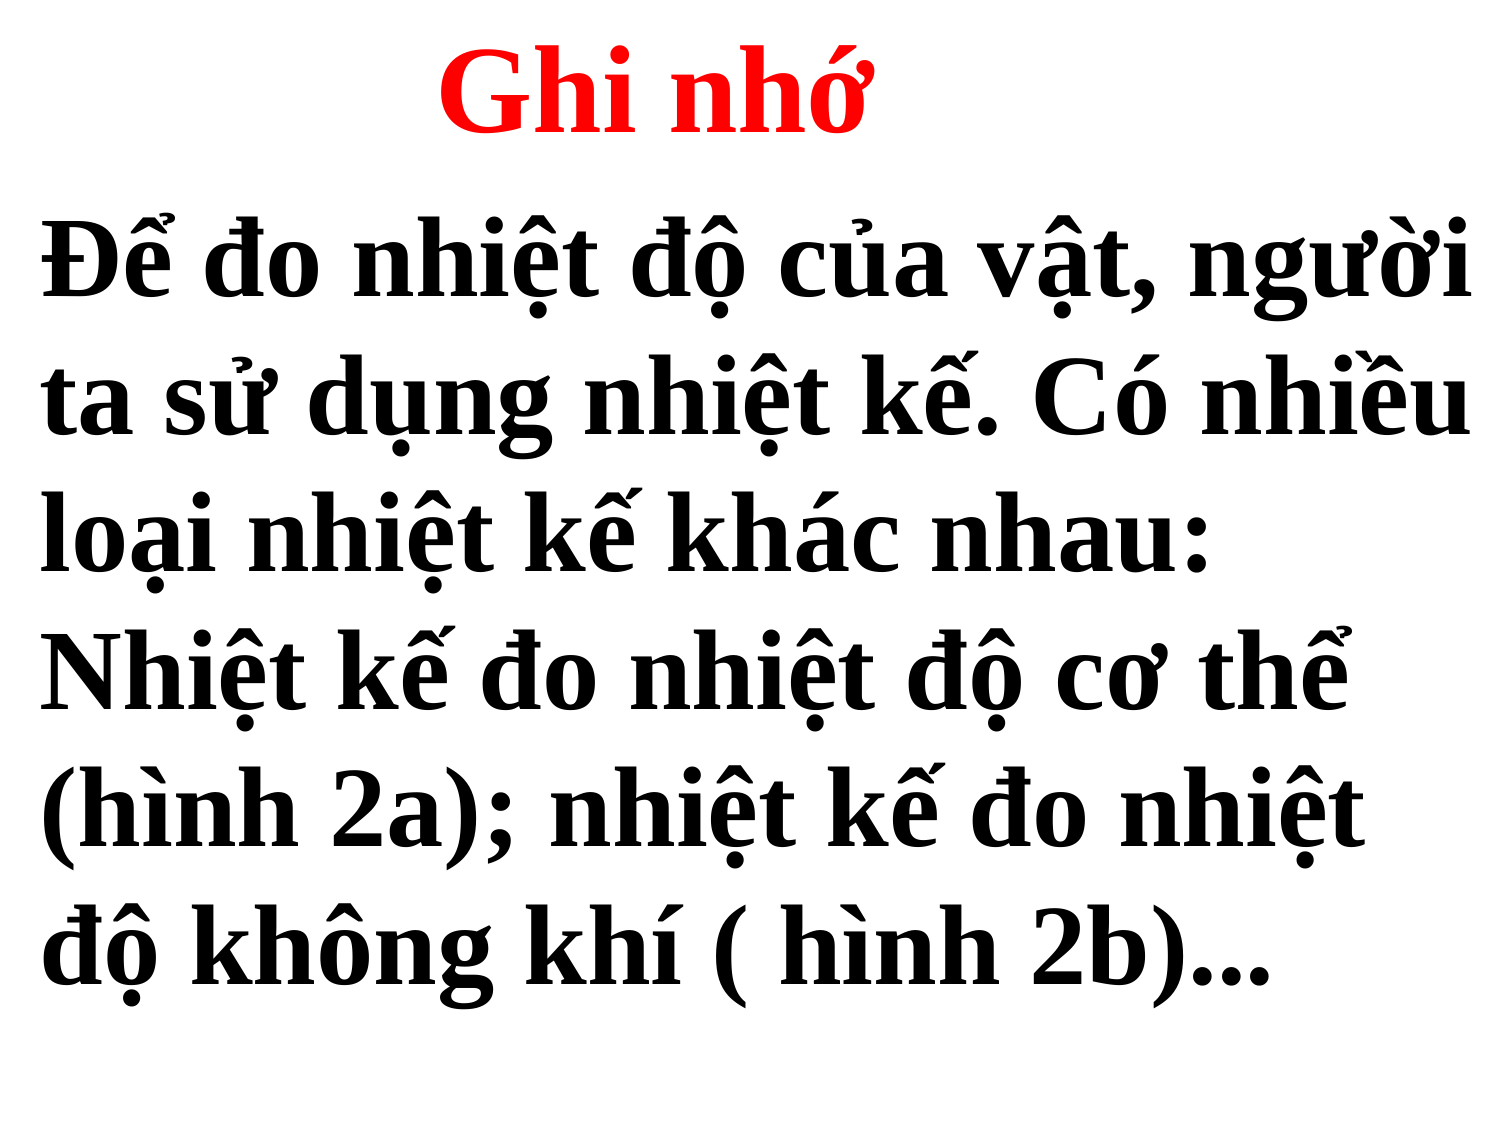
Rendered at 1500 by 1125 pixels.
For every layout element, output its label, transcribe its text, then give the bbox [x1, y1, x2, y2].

text_box Ghi nhớ [387, 0, 925, 165]
text_box Để đo nhiệt độ của vật, người ta sử dụng nhiệt kế. Có nhiều loại nhiệt kế khác nhau: Nhiệt kế đo nhiệt độ cơ thể (hình 2a); nhiệt kế đo nhiệt độ không khí ( hình 2b)... [24, 174, 1500, 1015]
